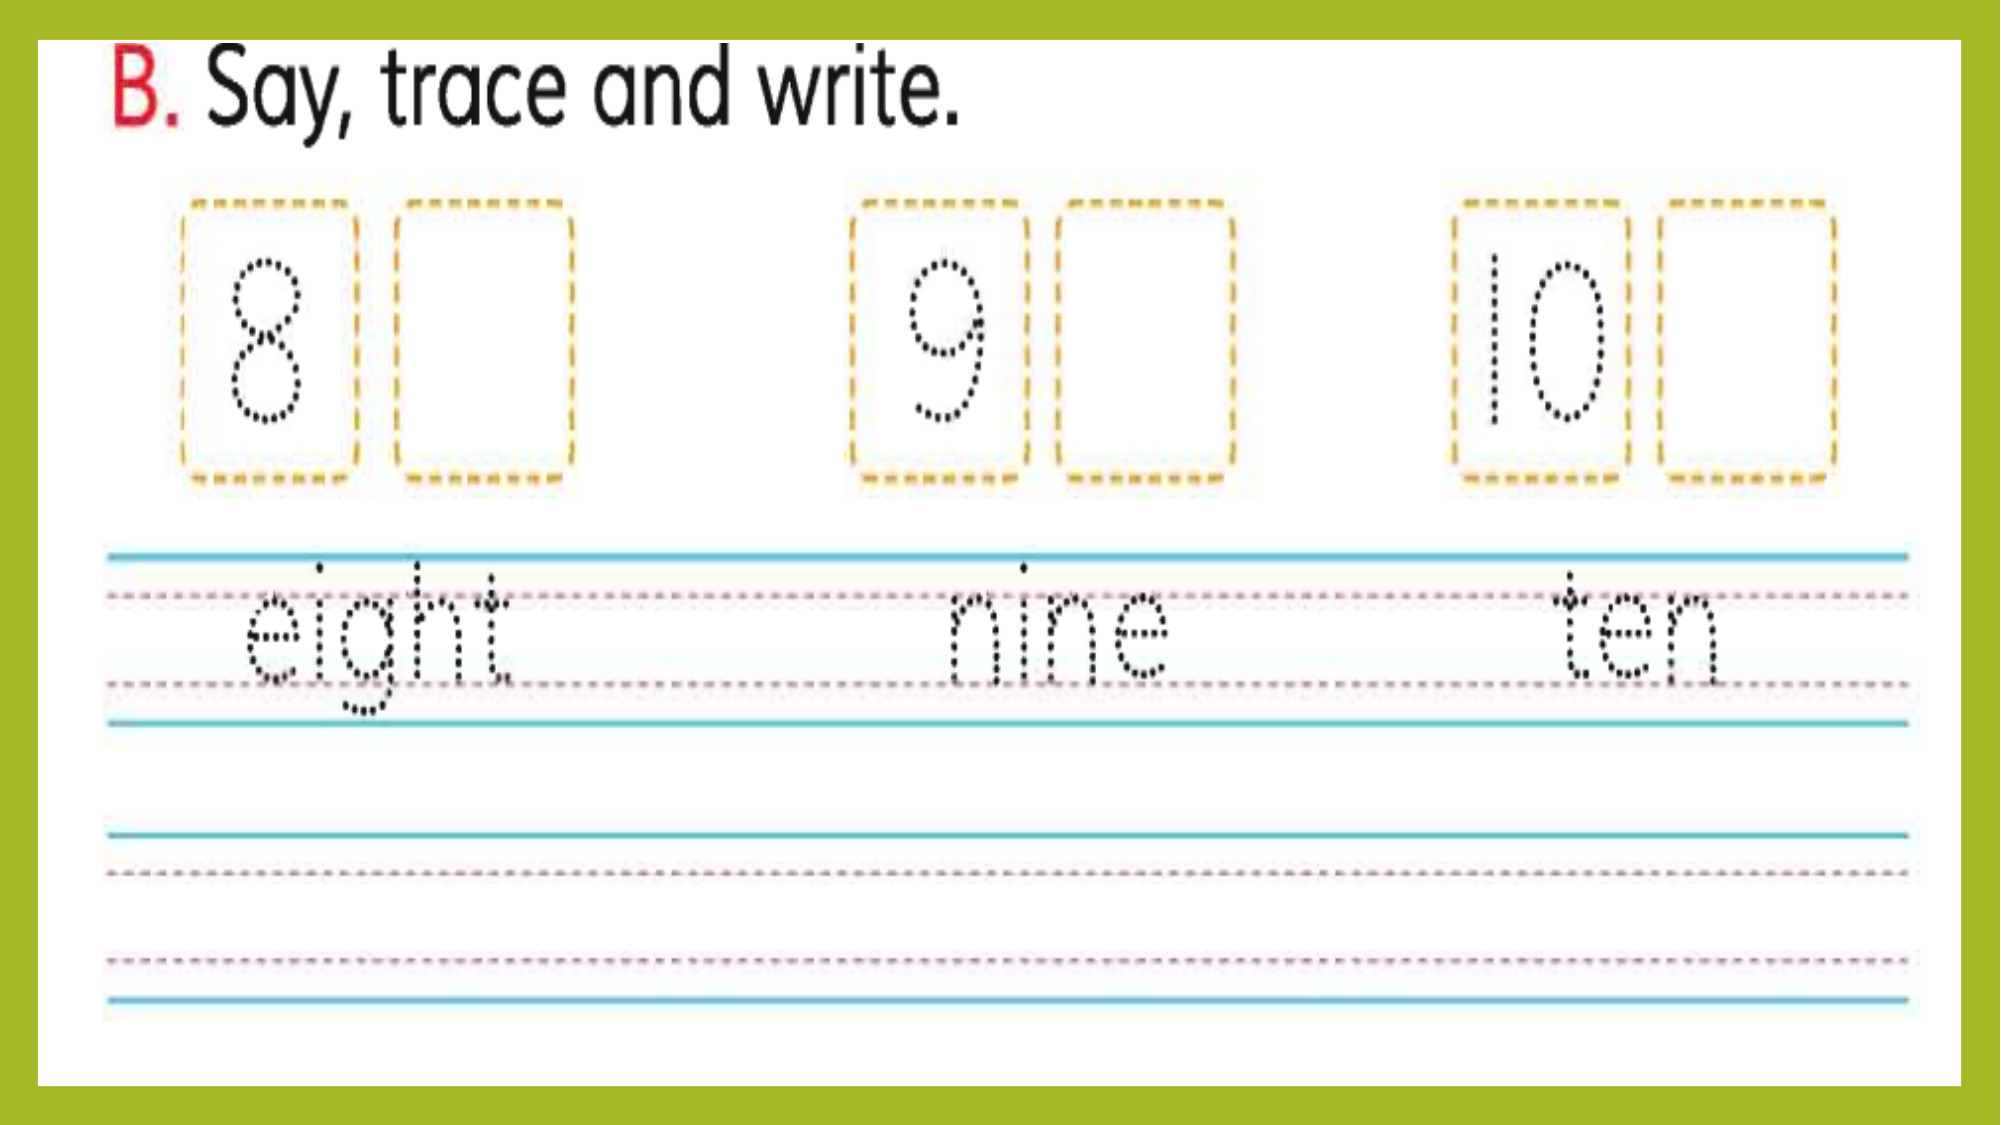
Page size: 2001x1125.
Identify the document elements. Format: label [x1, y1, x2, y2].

picture [42, 42, 1958, 1083]
